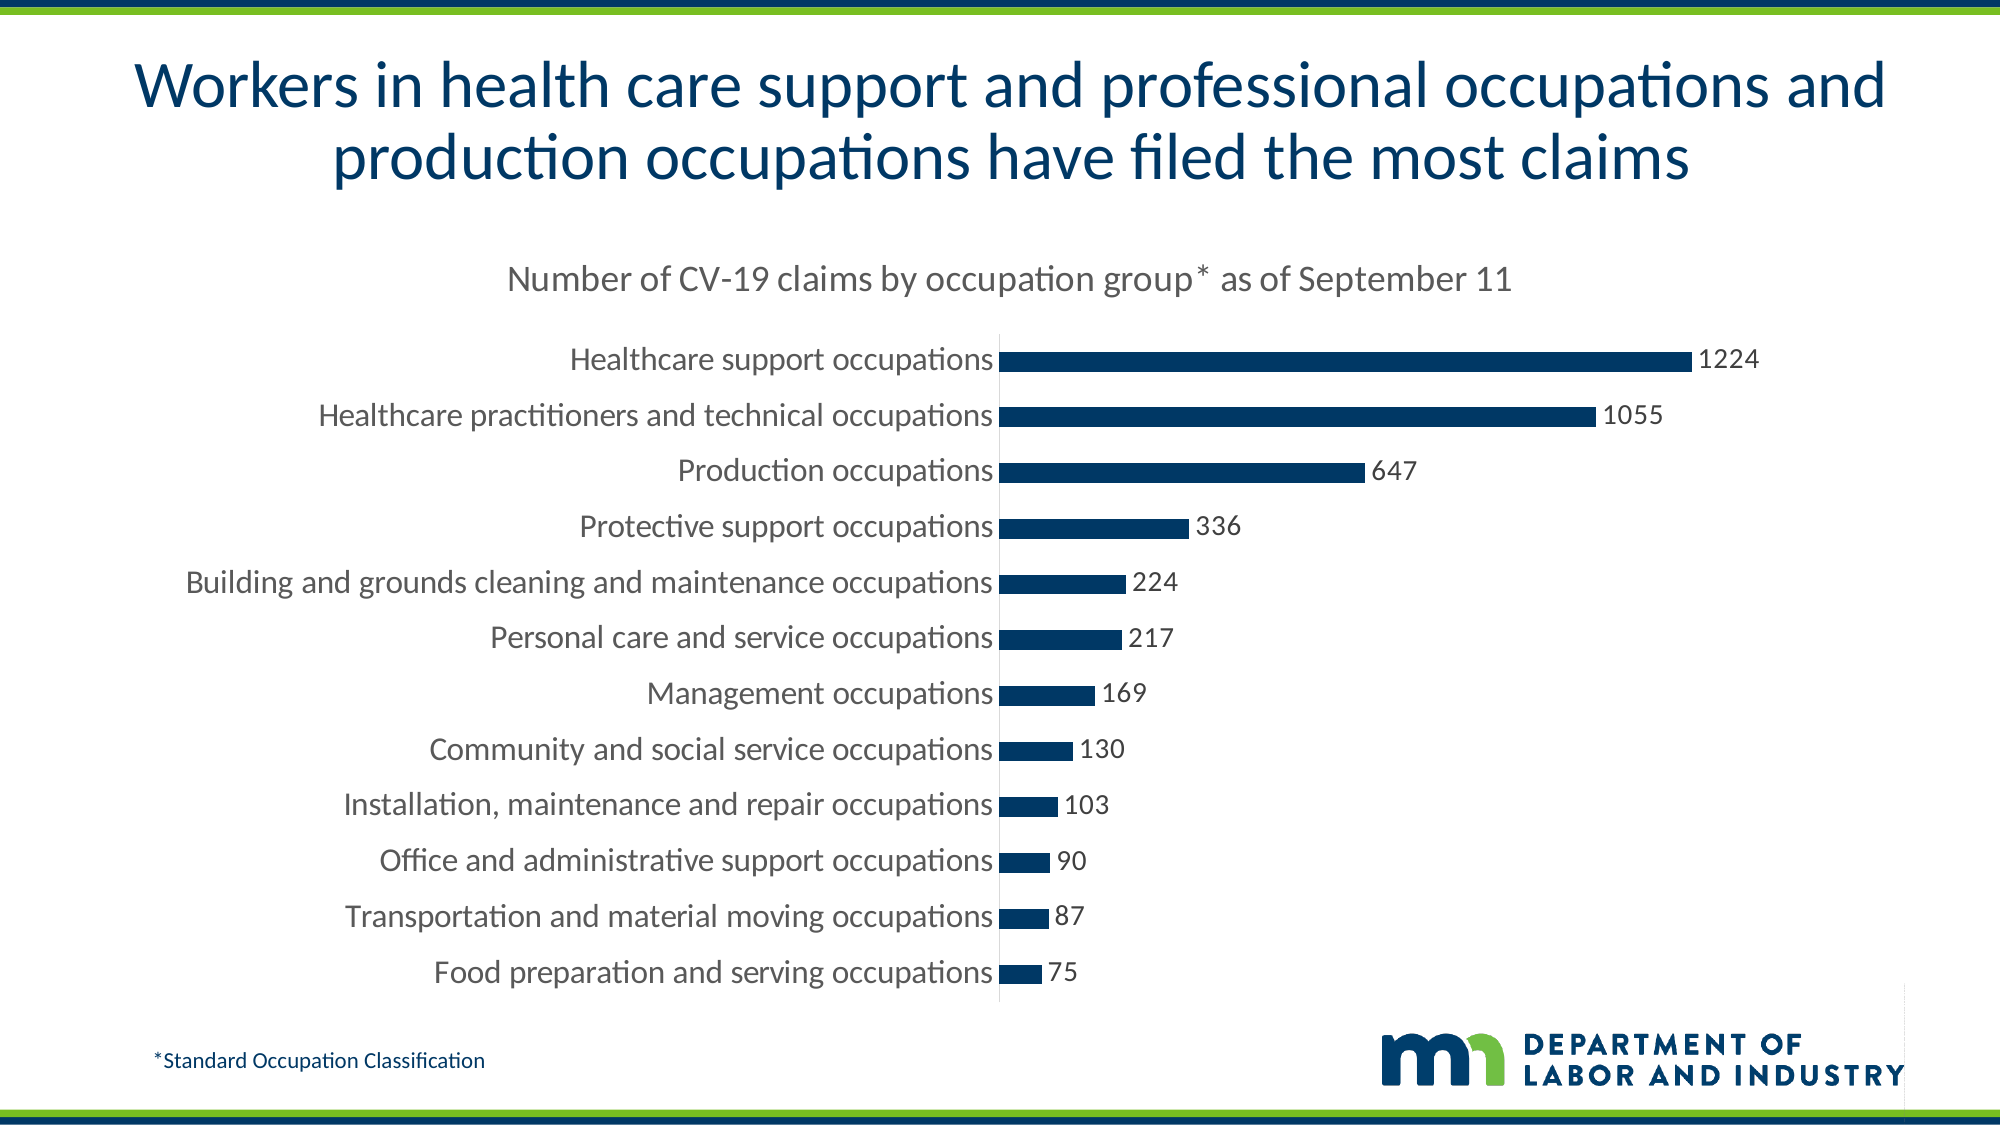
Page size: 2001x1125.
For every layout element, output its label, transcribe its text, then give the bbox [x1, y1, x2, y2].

picture [1382, 983, 1905, 1125]
text_box *Standard Occupation Classification [137, 1038, 713, 1081]
chart [110, 251, 1863, 1014]
title Workers in health care support and professional occupations and production occupations have filed the most claims [85, 59, 1939, 185]
